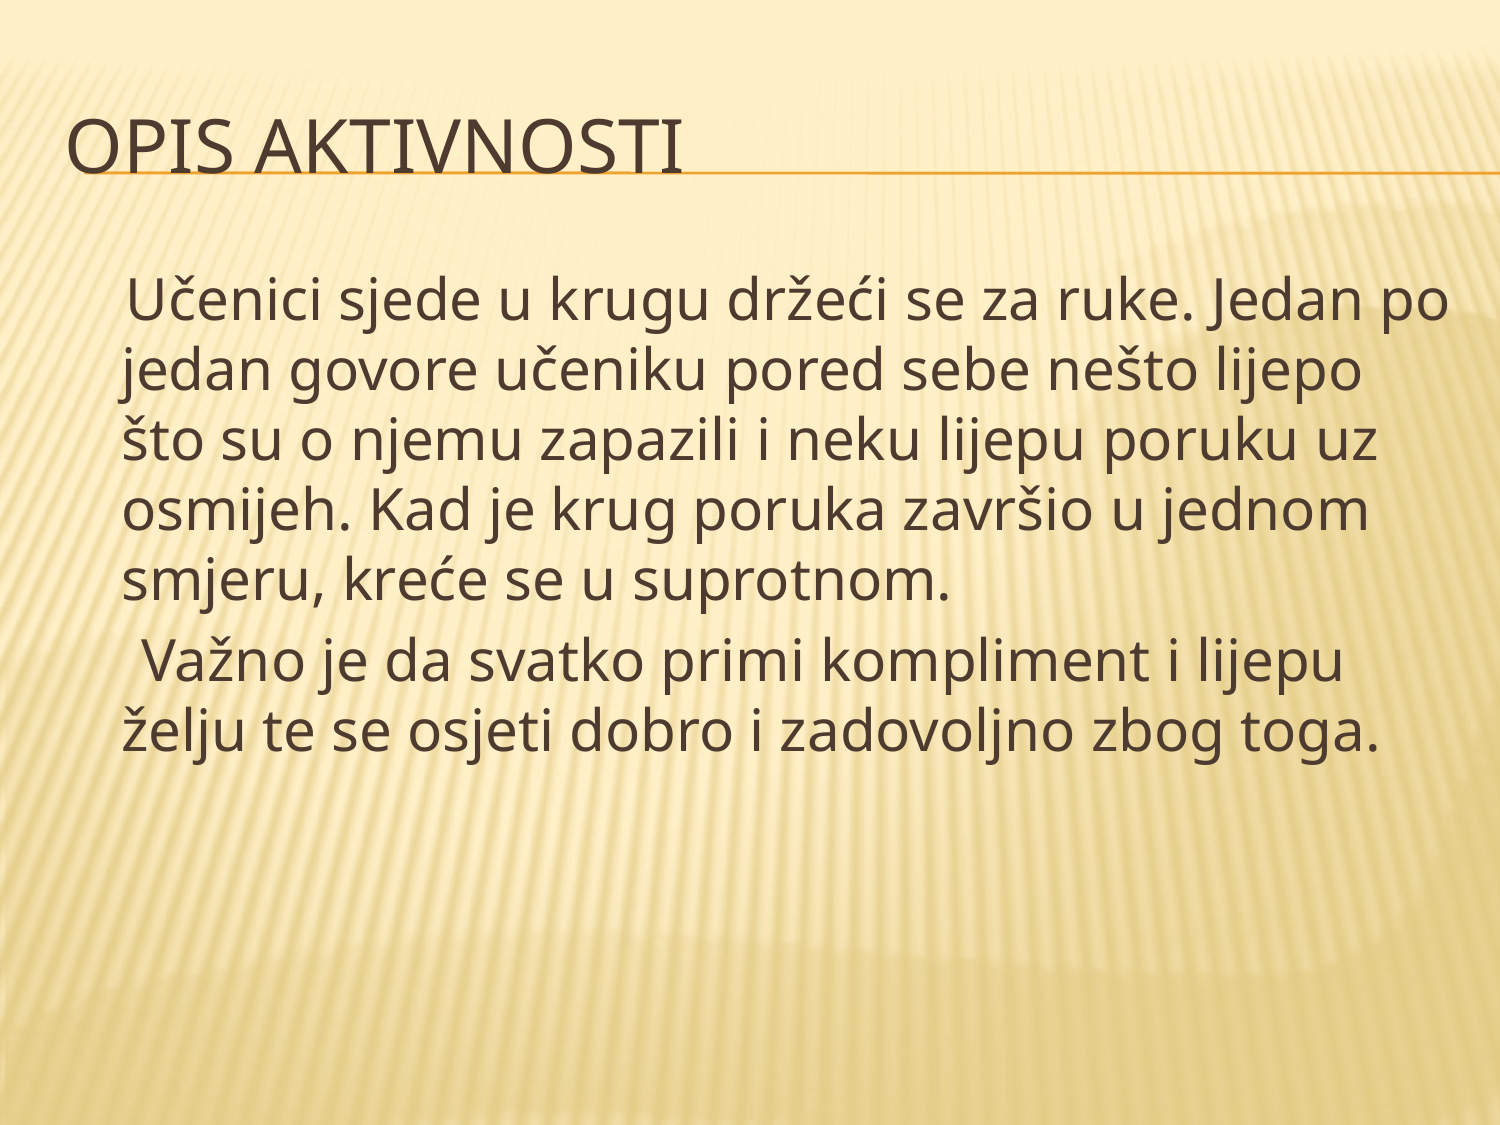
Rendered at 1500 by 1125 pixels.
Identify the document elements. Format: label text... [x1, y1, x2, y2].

list Učenici sjede u krugu držeći se za ruke. Jedan po jedan govore učeniku pored sebe nešto lijepo što su o njemu zapazili i neku lijepu poruku uz osmijeh. Kad je krug poruka završio u jednom smjeru, kreće se u suprotnom. Važno je da svatko primi kompliment i lijepu želju te se osjeti dobro i zadovoljno zbog toga. [50, 254, 1475, 998]
title OPIS AKTIVNOSTI [50, 75, 1475, 213]
